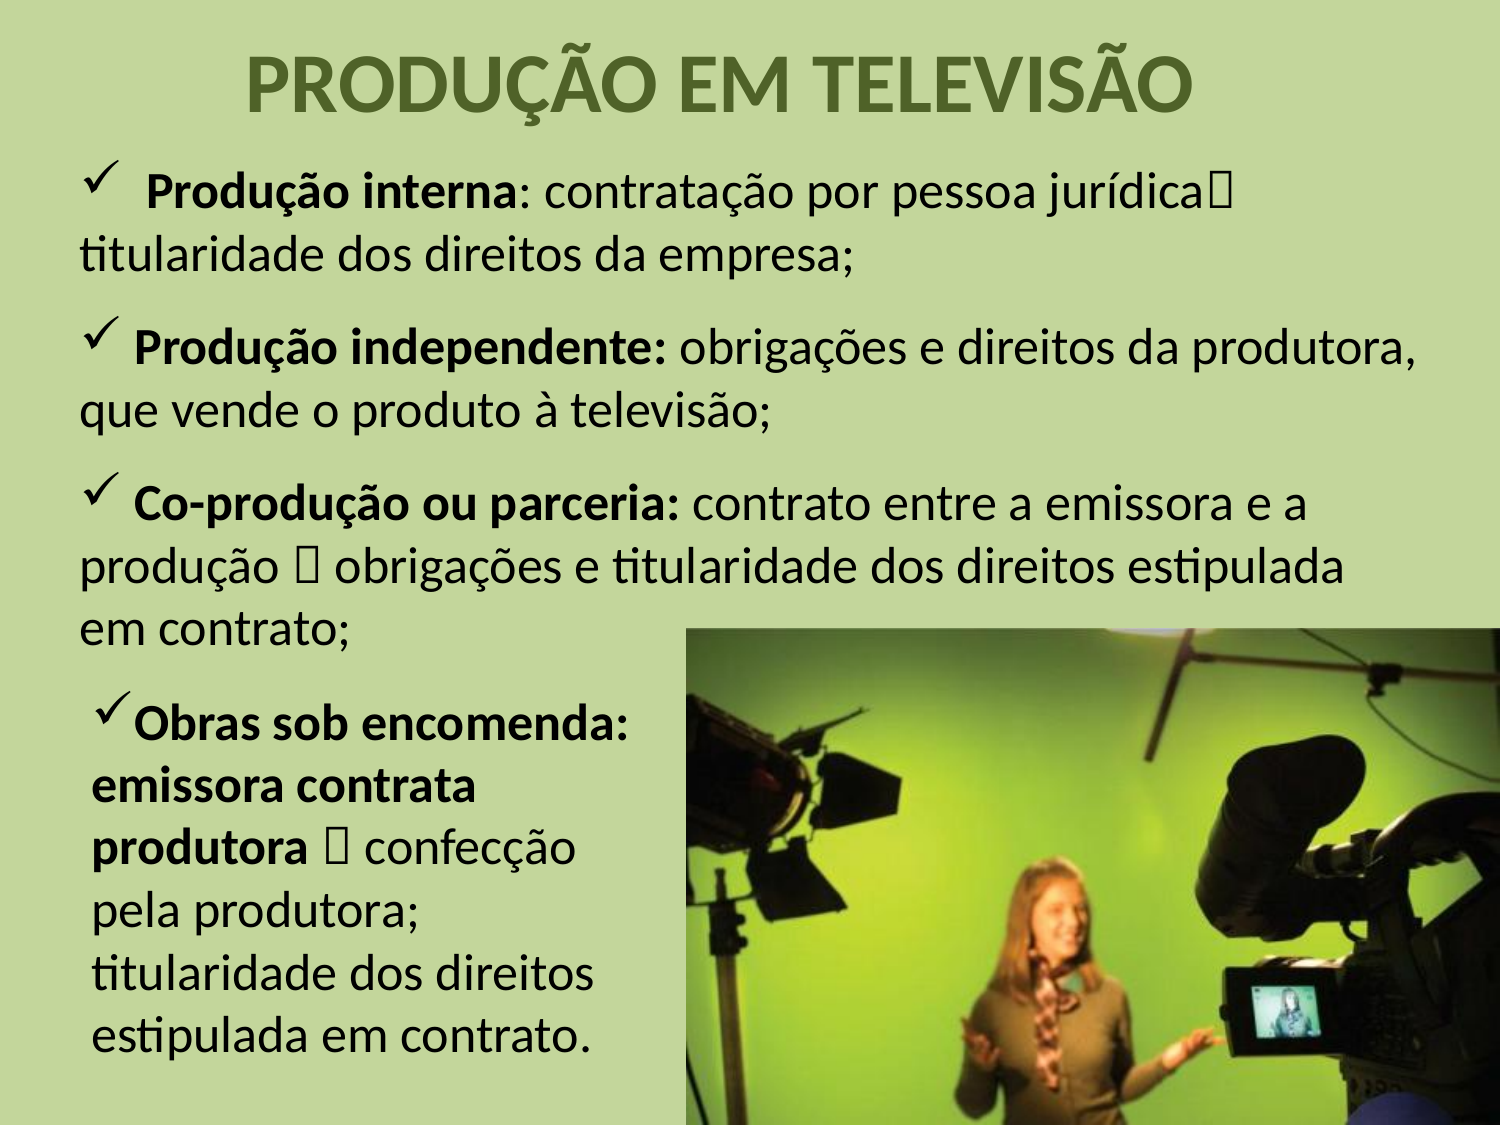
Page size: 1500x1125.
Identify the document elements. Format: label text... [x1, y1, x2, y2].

text_box Produção interna: contratação por pessoa jurídica titularidade dos direitos da empresa; Produção independente: obrigações e direitos da produtora, que vende o produto à televisão; Co-produção ou parceria: contrato entre a emissora e a produção  obrigações e titularidade dos direitos estipulada em contrato; [64, 148, 1436, 664]
text_box Obras sob encomenda: emissora contrata produtora  confecção pela produtora; titularidade dos direitos estipulada em contrato. [76, 680, 656, 1071]
picture [686, 628, 1500, 1125]
text_box PRODUÇÃO EM TELEVISÃO [76, 19, 1365, 138]
